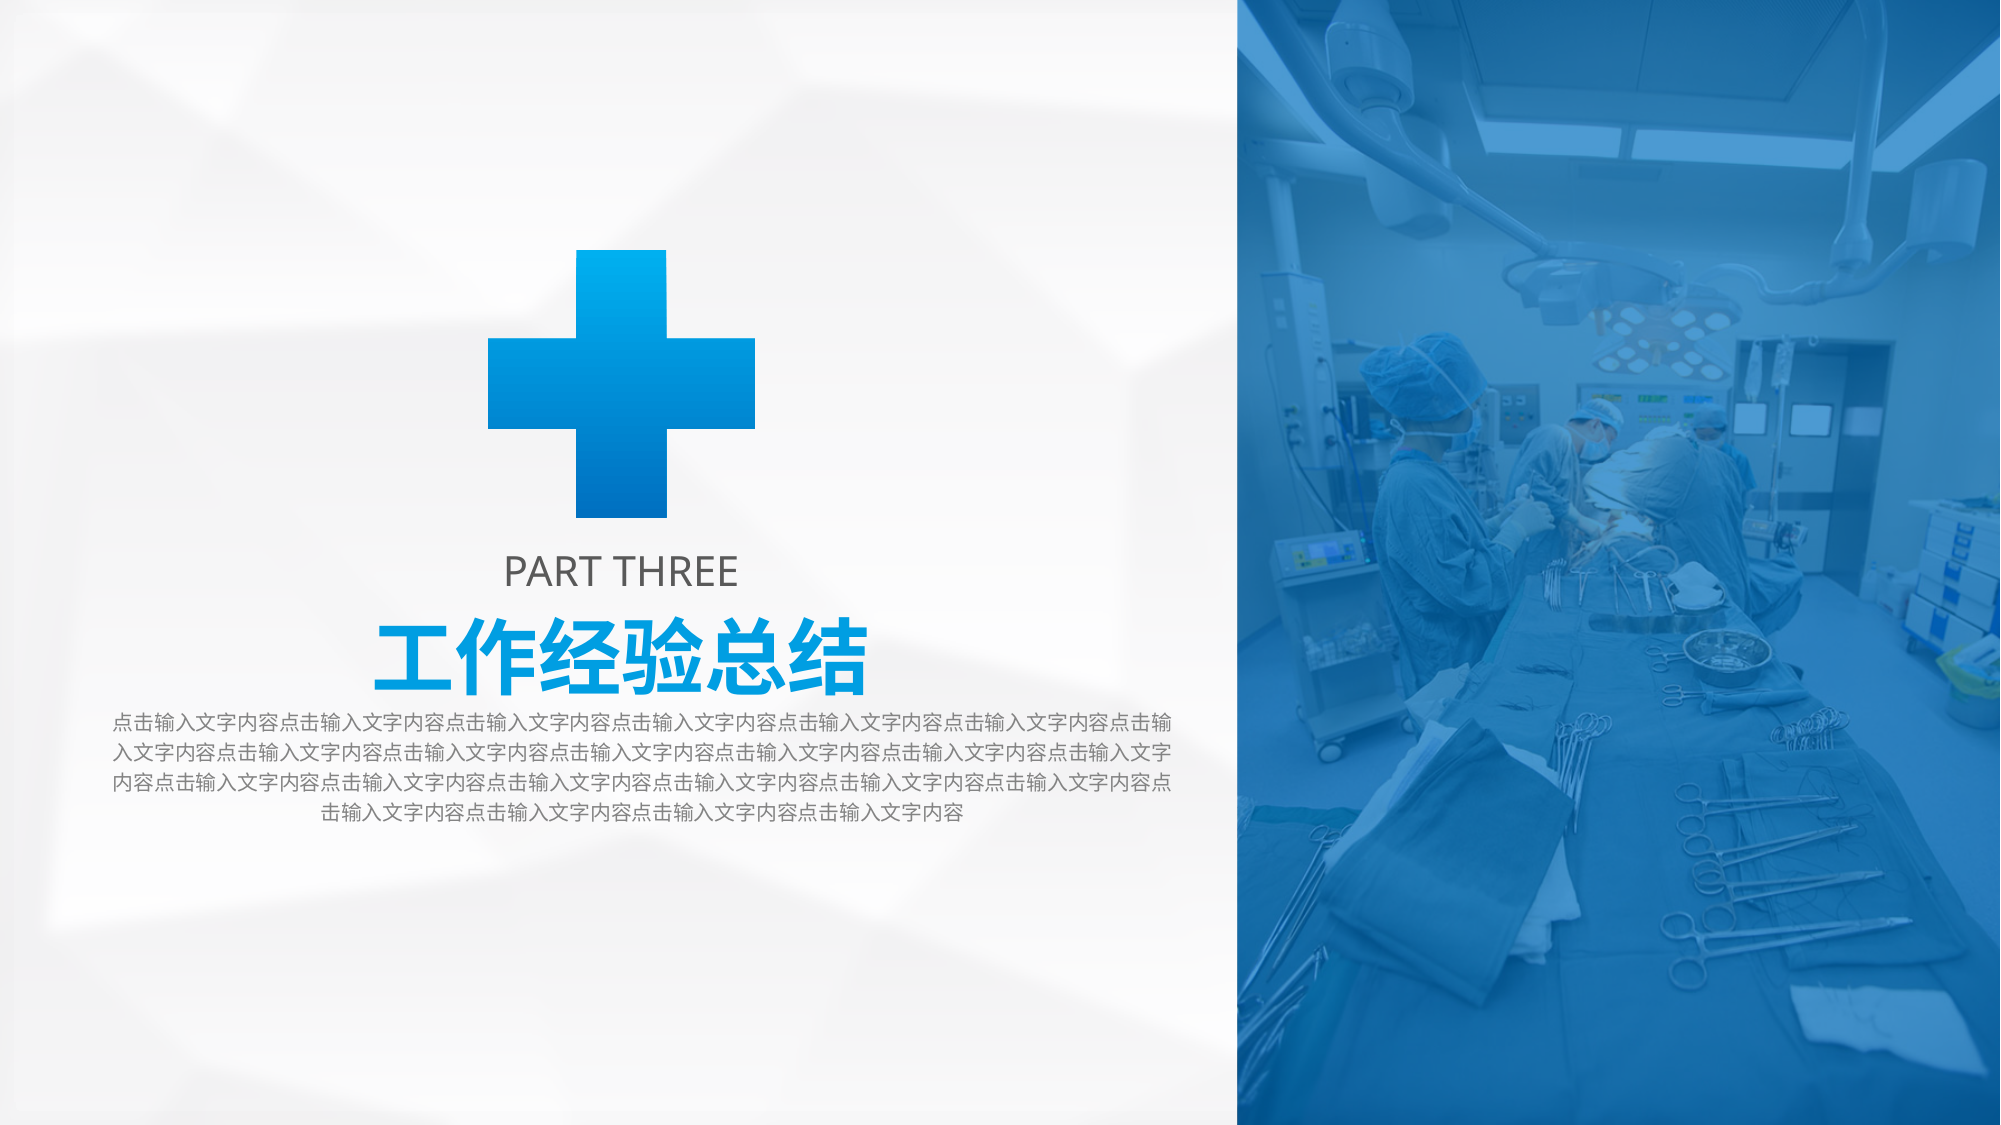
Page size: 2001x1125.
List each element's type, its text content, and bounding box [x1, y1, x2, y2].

text_box [1237, 0, 2000, 1125]
text_box PART THREE [487, 537, 756, 597]
text_box [487, 249, 756, 518]
text_box 工作经验总结 [243, 597, 1000, 693]
picture [0, 0, 1235, 1125]
text_box 点击输入文字内容点击输入文字内容点击输入文字内容点击输入文字内容点击输入文字内容点击输入文字内容点击输入文字内容点击输入文字内容点击输入文字内容点击输入文字内容点击输入文字内容点击输入文字内容点击输入文字内容点击输入文字内容点击输入文字内容点击输入文字内容点击输入文字内容点击输入文字内容点击输入文字内容点击输入文字内容点击输入文字内容点击输入文字内容点击输入文字内容 [109, 704, 1175, 920]
